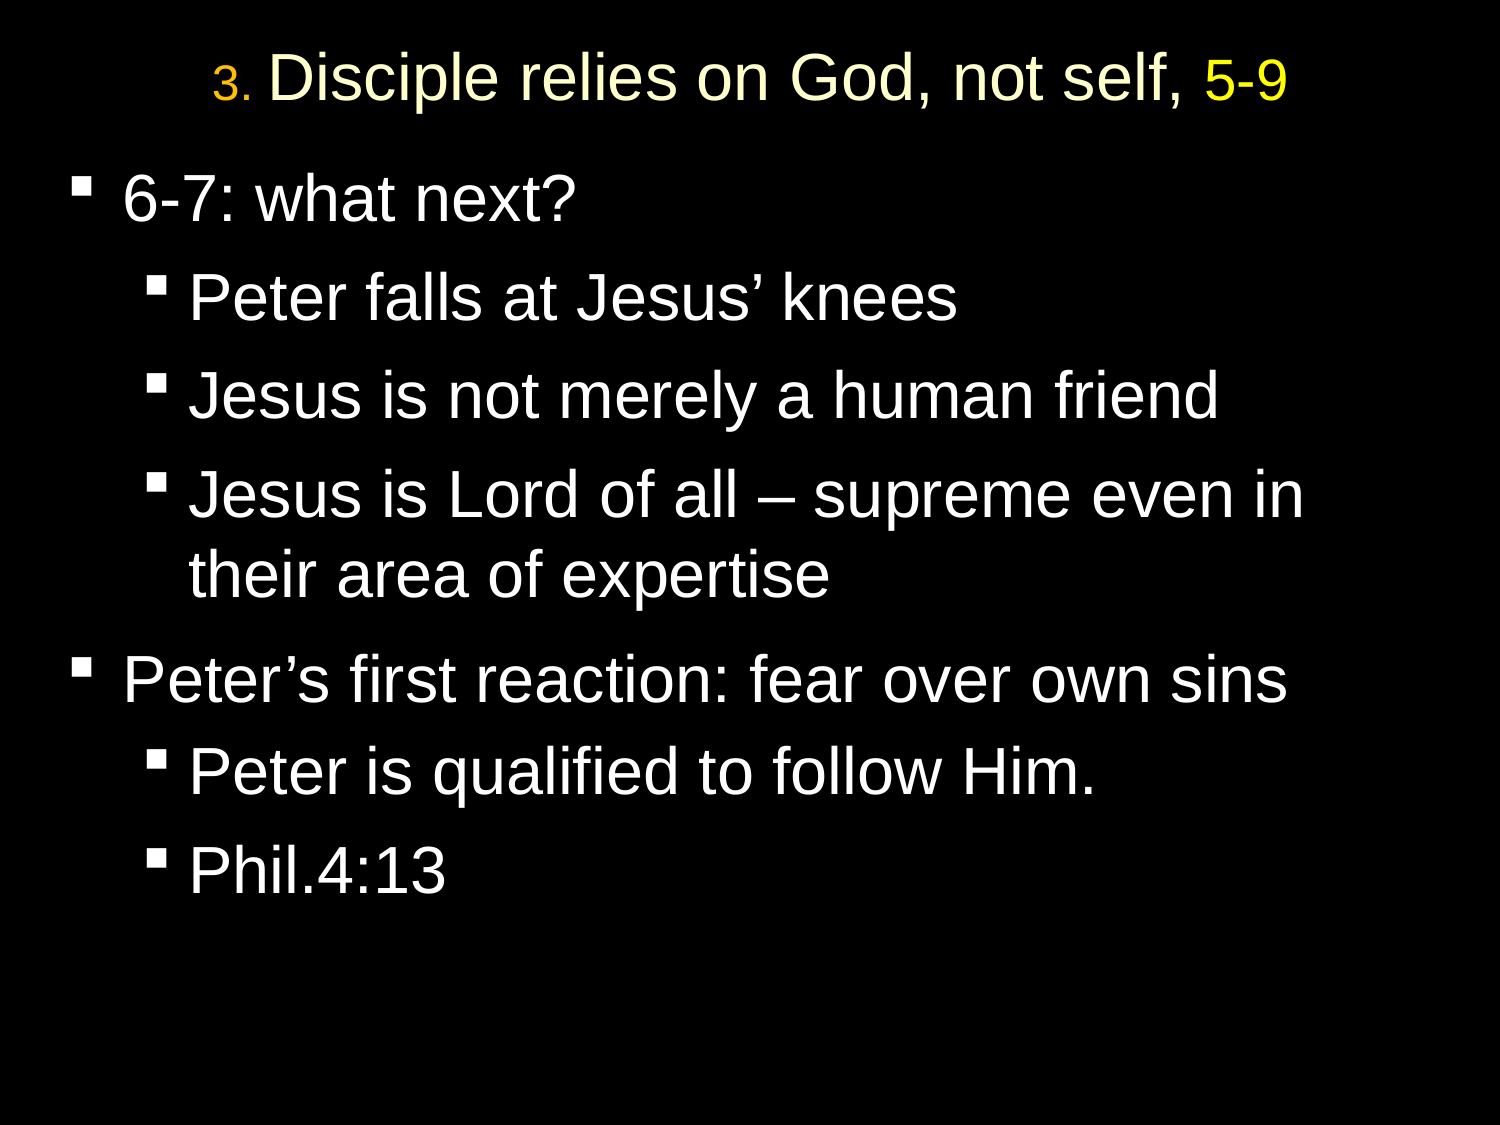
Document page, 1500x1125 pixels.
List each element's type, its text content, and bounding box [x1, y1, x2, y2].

list 6-7: what next? Peter falls at Jesus’ knees Jesus is not merely a human friend Jesus is Lord of all – supreme even in their area of expertise Peter’s first reaction: fear over own sins Peter is qualified to follow Him. Phil.4:13 [51, 146, 1451, 1084]
title 3. Disciple relies on God, not self, 5-9 [50, 0, 1450, 147]
